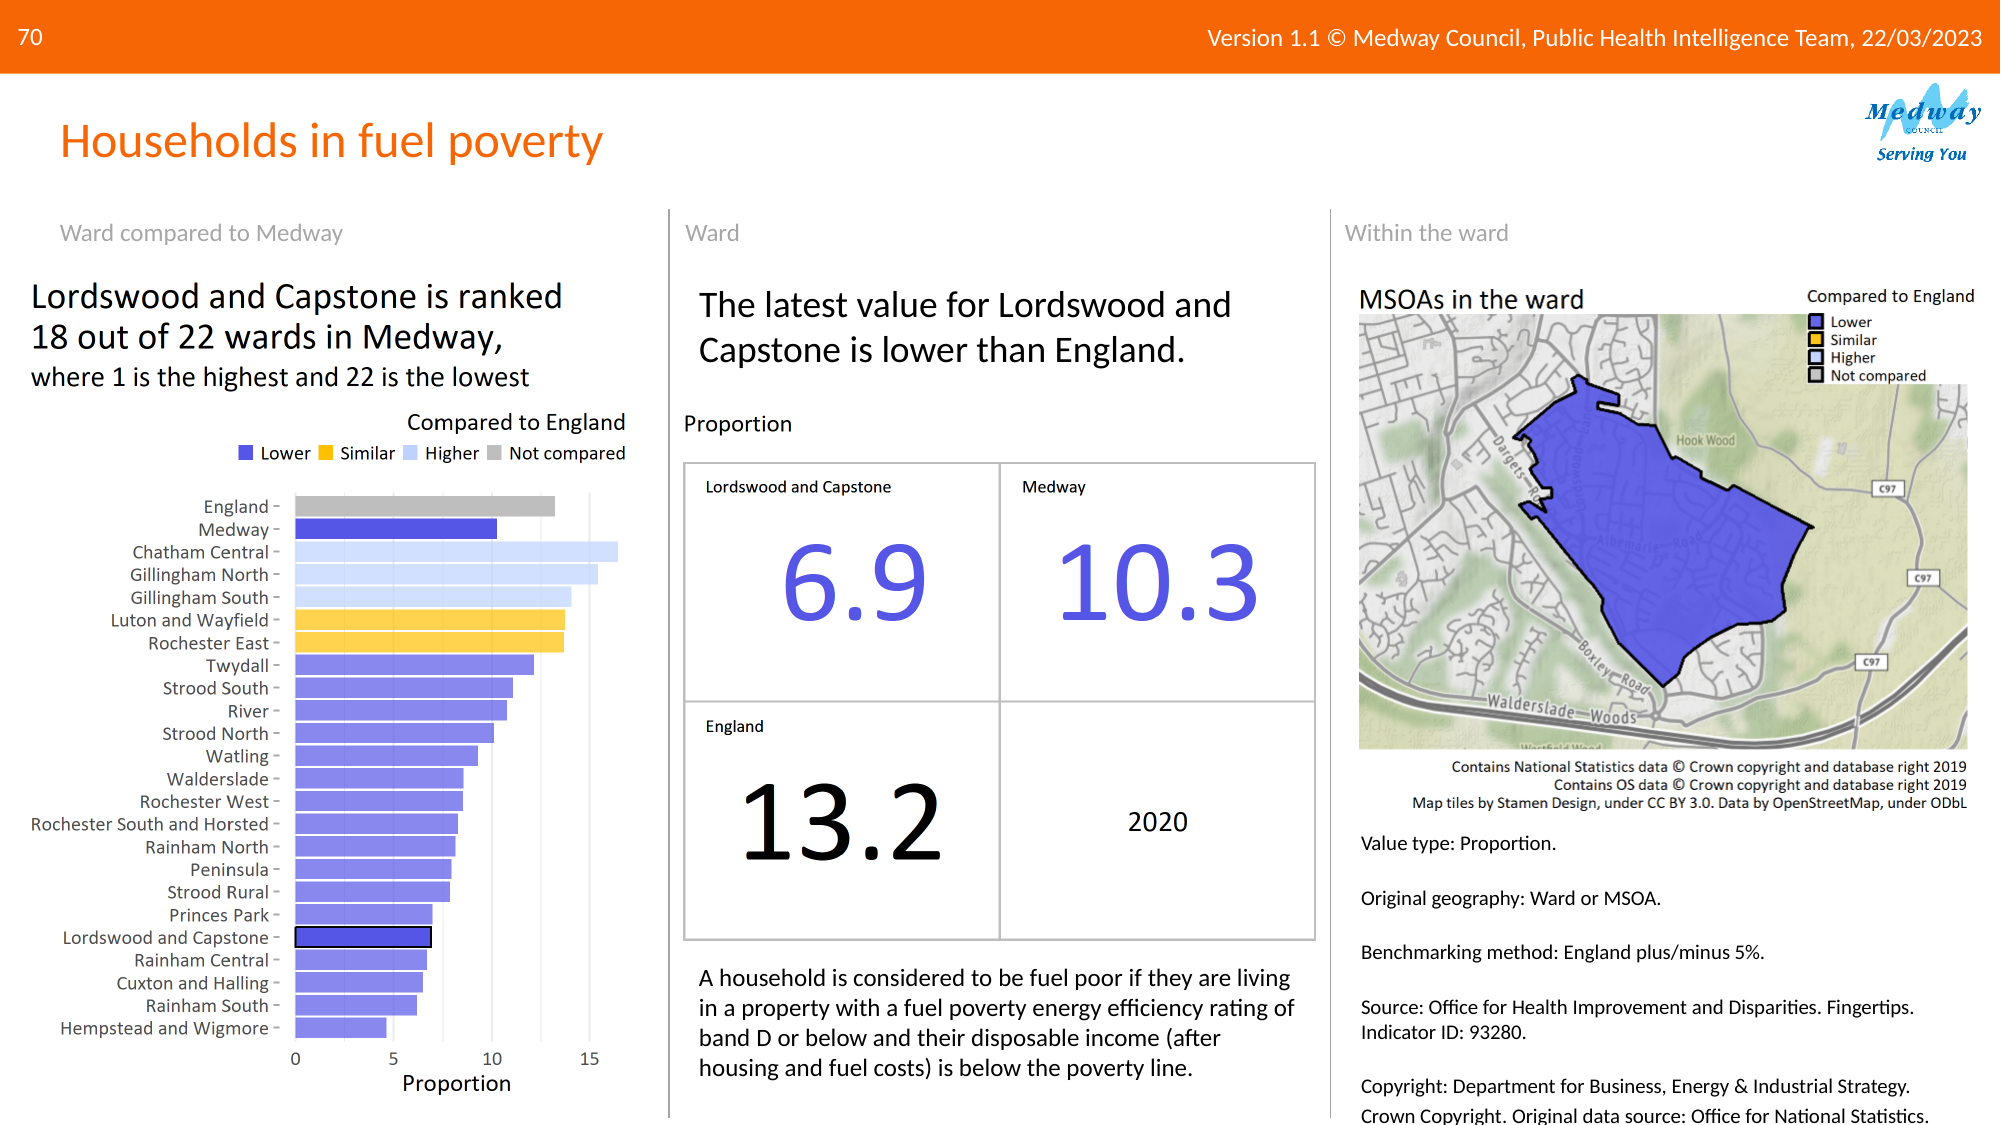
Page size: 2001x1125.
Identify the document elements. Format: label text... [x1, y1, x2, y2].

title Households in fuel poverty [45, 83, 1866, 191]
list Version 1.1 © Medway Council, Public Health Intelligence Team, 22/03/2023 [881, 2, 2000, 72]
picture [1866, 83, 1981, 162]
list A household is considered to be fuel poor if they are living in a property with a fuel poverty energy efficiency rating of band D or below and their disposable income (after housing and fuel costs) is below the poverty line. [683, 954, 1316, 1106]
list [683, 403, 1316, 941]
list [19, 271, 646, 1107]
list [1345, 278, 1981, 811]
list The latest value for Lordswood and Capstone is lower than England. [684, 272, 1316, 386]
list Value type: Proportion. Original geography: Ward or MSOA. Benchmarking method: England plus/minus 5%. Source: Office for Health Improvement and Disparities. Fingertips. Indicator ID: 93280. Copyright: Department for Business, Energy & Industrial Strategy. Crown Copyright. Original data source: Office for National Statistics. [1346, 822, 1981, 1106]
slide_number 70 [2, 5, 239, 66]
